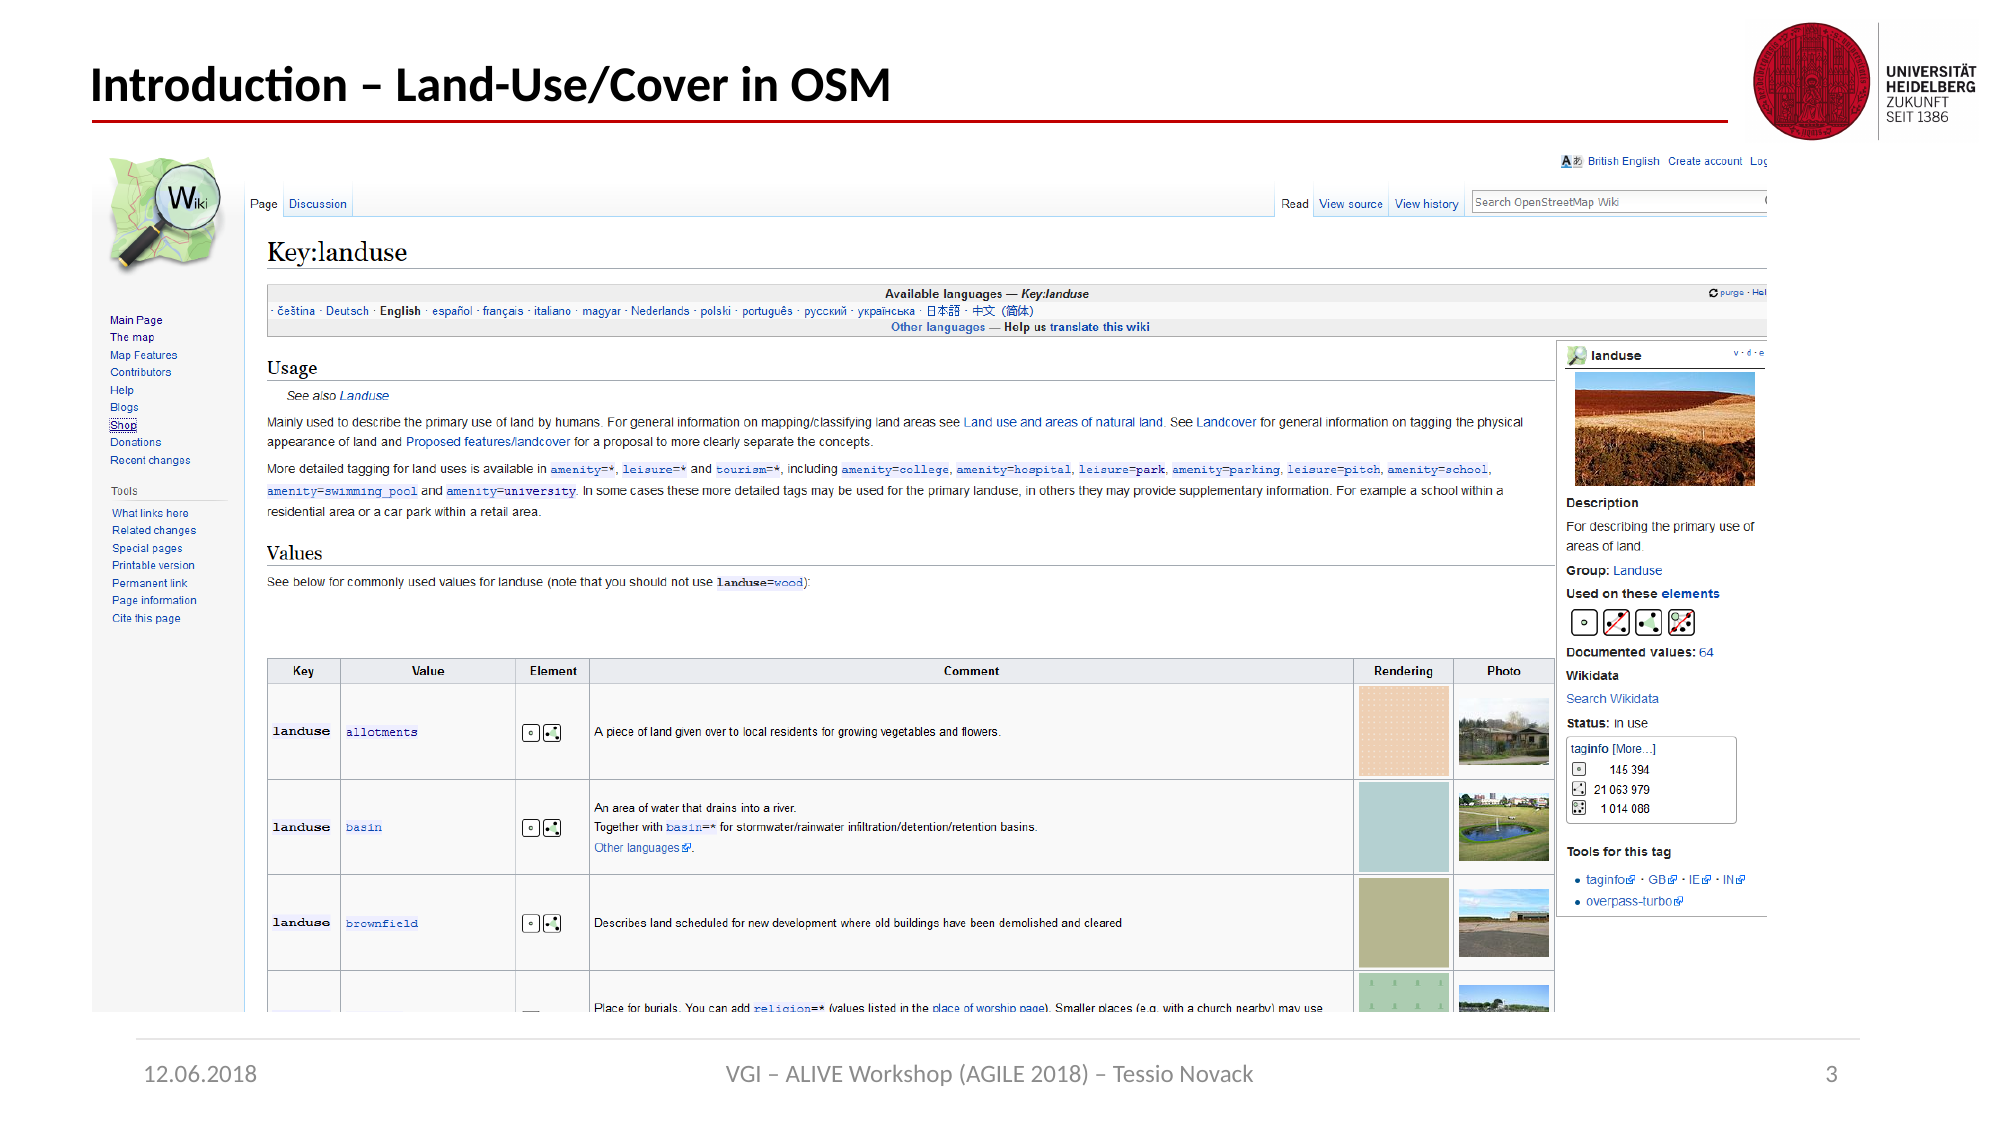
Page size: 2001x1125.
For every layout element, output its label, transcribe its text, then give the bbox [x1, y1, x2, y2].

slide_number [128, 1042, 523, 1103]
text_box Introduction – Land-Use/Cover in OSM [75, 43, 1334, 119]
picture [1745, 19, 1979, 143]
picture [92, 151, 1767, 1012]
slide_number 3 [1458, 1042, 1854, 1103]
footer VGI – ALIVE Workshop (AGILE 2018) – Tessio Novack [523, 1042, 1458, 1103]
